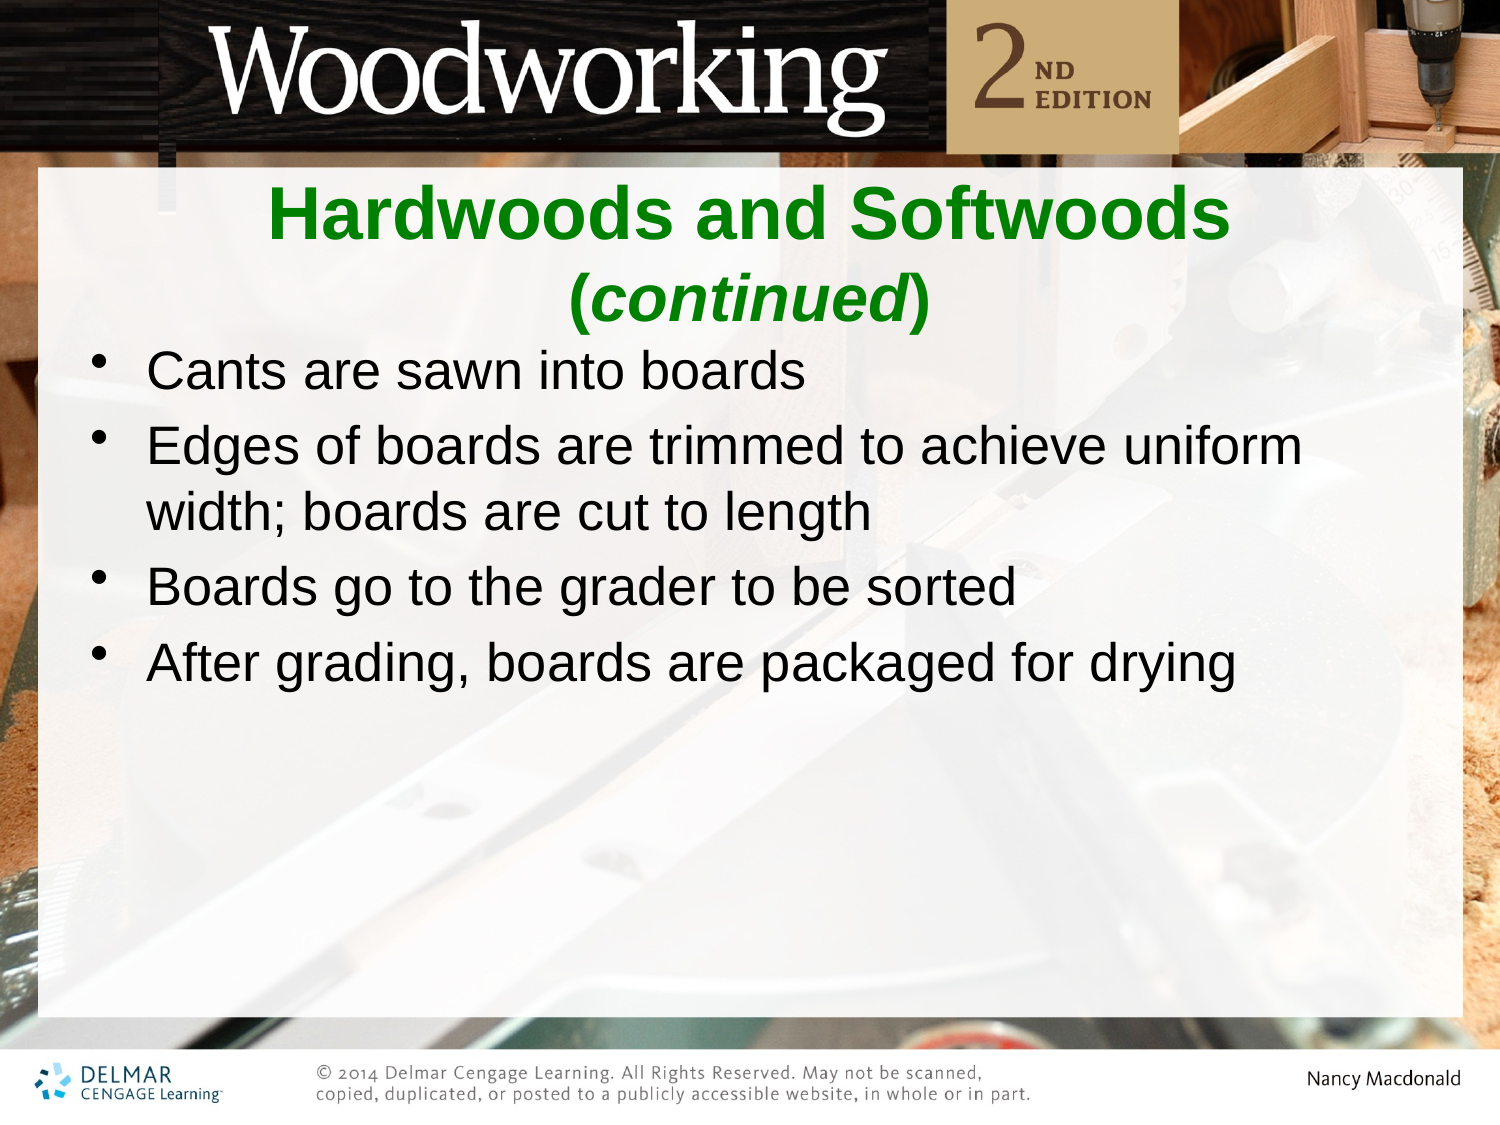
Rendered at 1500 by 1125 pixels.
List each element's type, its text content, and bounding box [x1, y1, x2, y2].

list Cants are sawn into boards Edges of boards are trimmed to achieve uniform width; boards are cut to length Boards go to the grader to be sorted After grading, boards are packaged for drying [75, 327, 1425, 1063]
picture [0, 0, 1500, 1125]
title Hardwoods and Softwoods (continued) [75, 162, 1425, 327]
